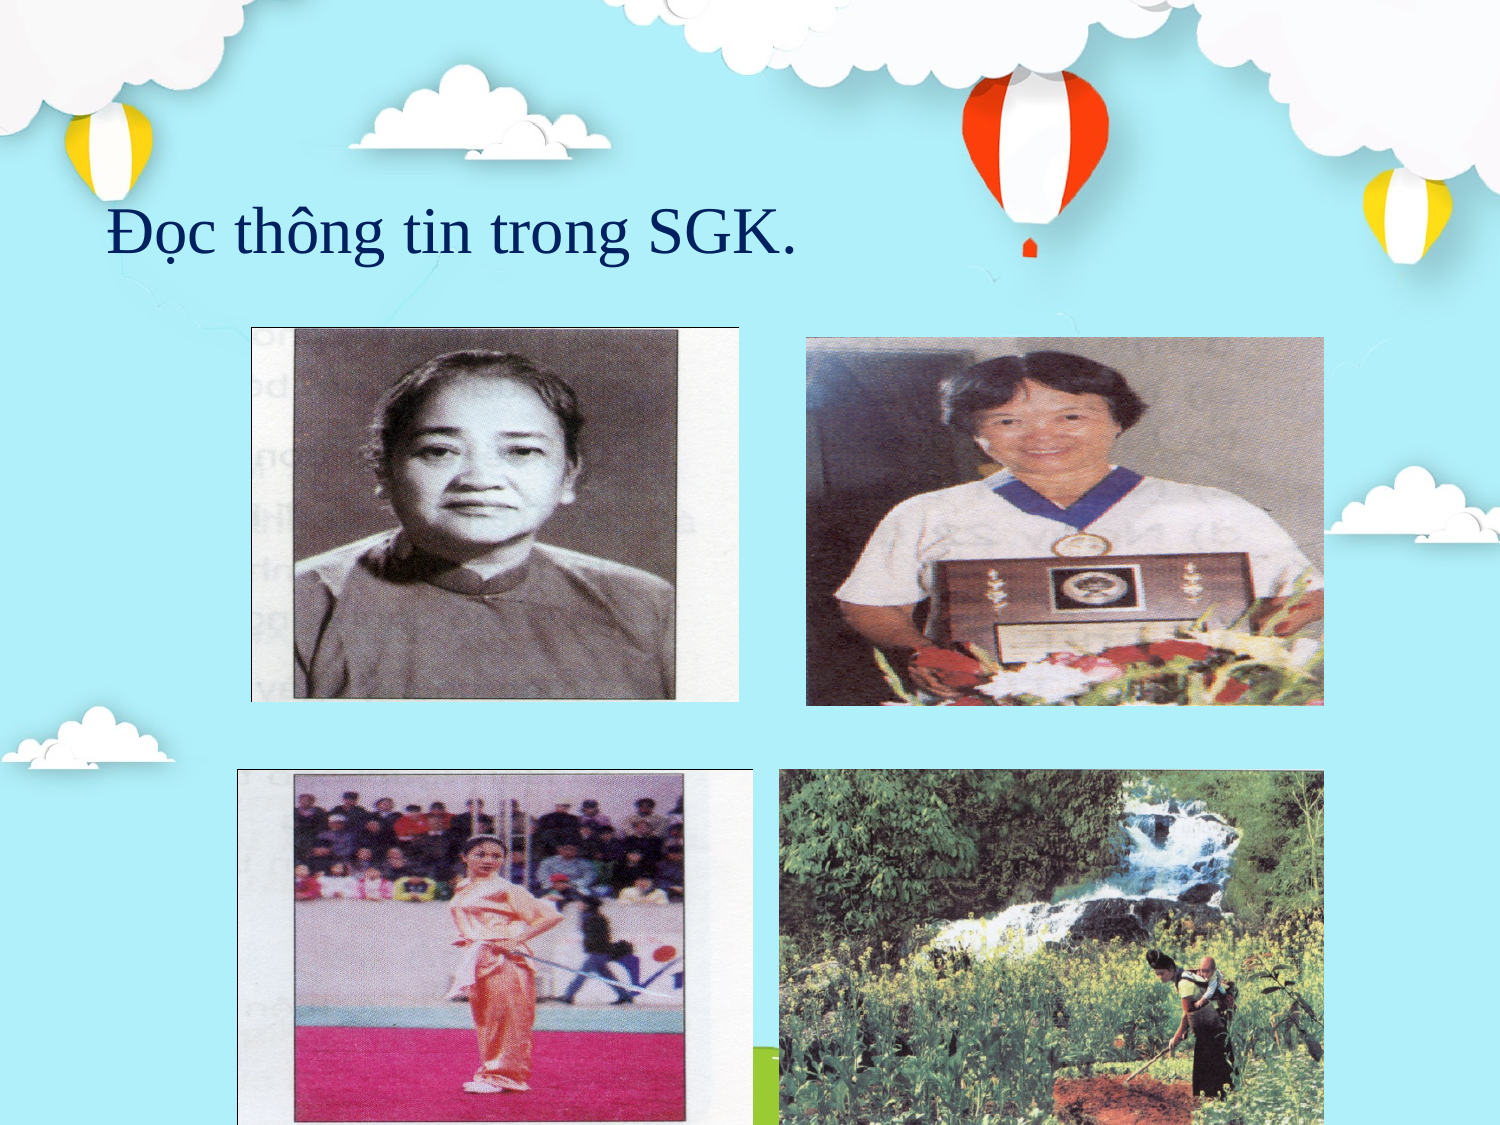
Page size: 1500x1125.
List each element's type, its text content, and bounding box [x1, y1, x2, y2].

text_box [237, 327, 1325, 1125]
picture [0, 0, 1500, 1125]
text_box [62, 27, 1400, 113]
text_box Đọc thông tin trong SGK. [91, 179, 899, 275]
